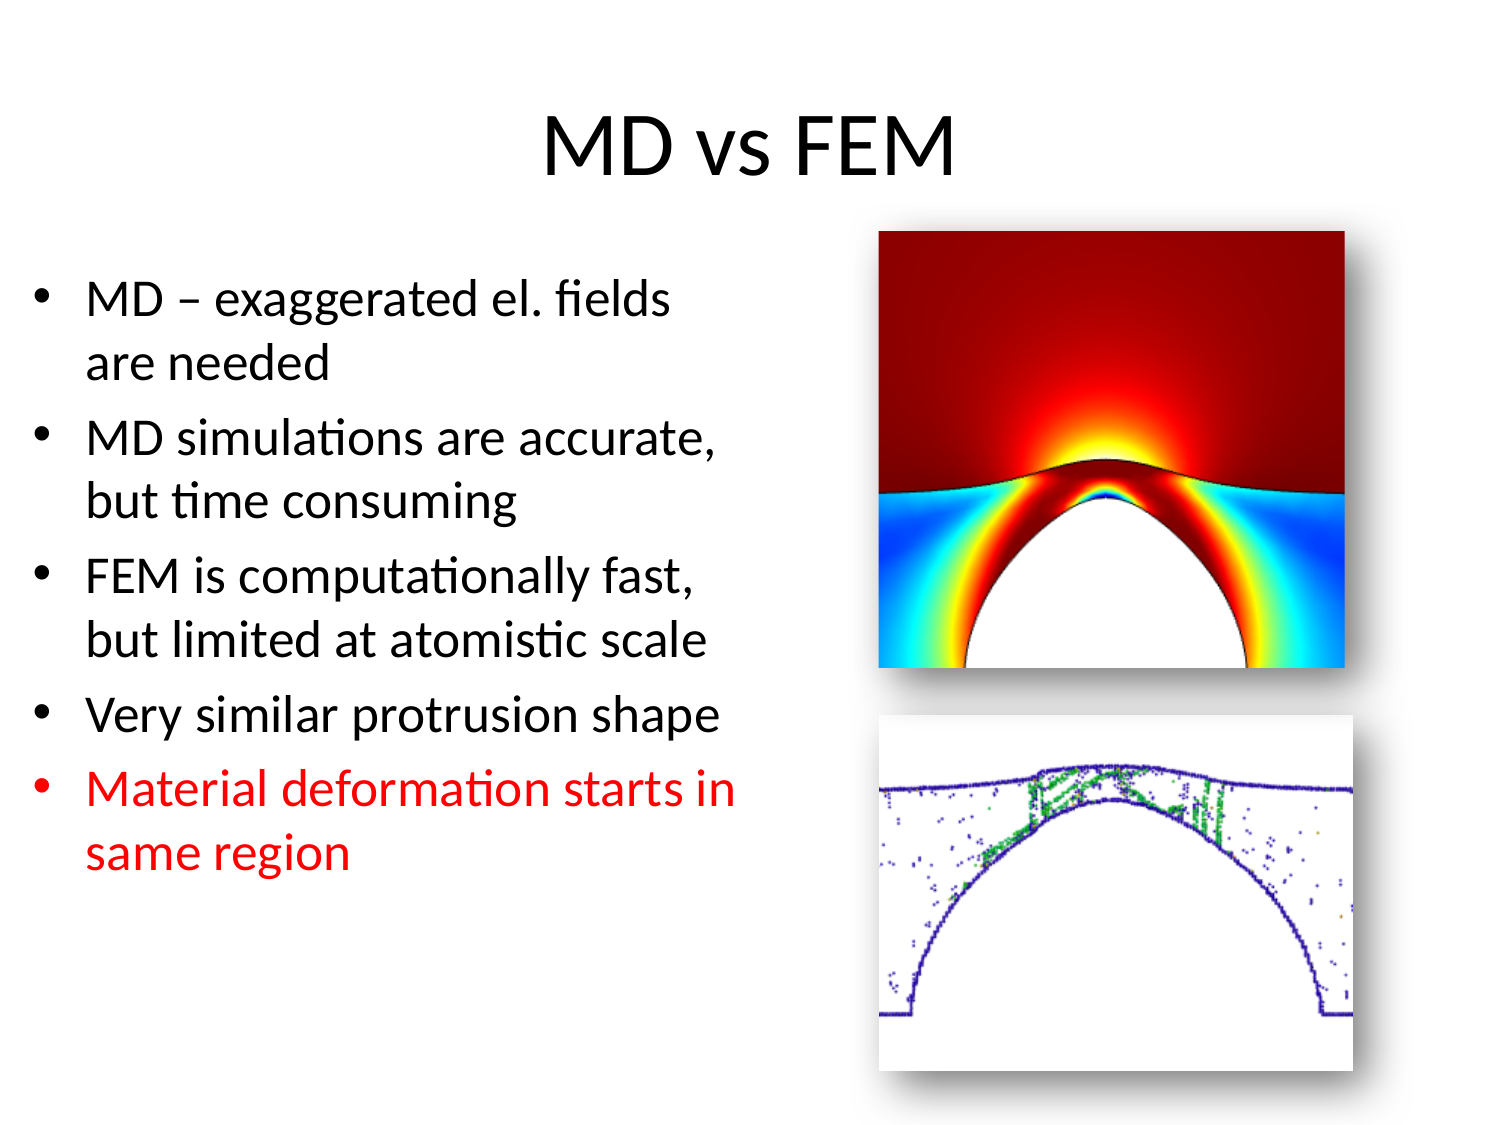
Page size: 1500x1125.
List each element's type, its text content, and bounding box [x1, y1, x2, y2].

list MD – exaggerated el. fields are needed MD simulations are accurate, but time consuming FEM is computationally fast, but limited at atomistic scale Very similar protrusion shape Material deformation starts in same region [17, 255, 764, 998]
picture [879, 715, 1353, 1071]
picture [878, 231, 1345, 668]
title MD vs FEM [75, 45, 1425, 233]
picture [878, 498, 969, 650]
